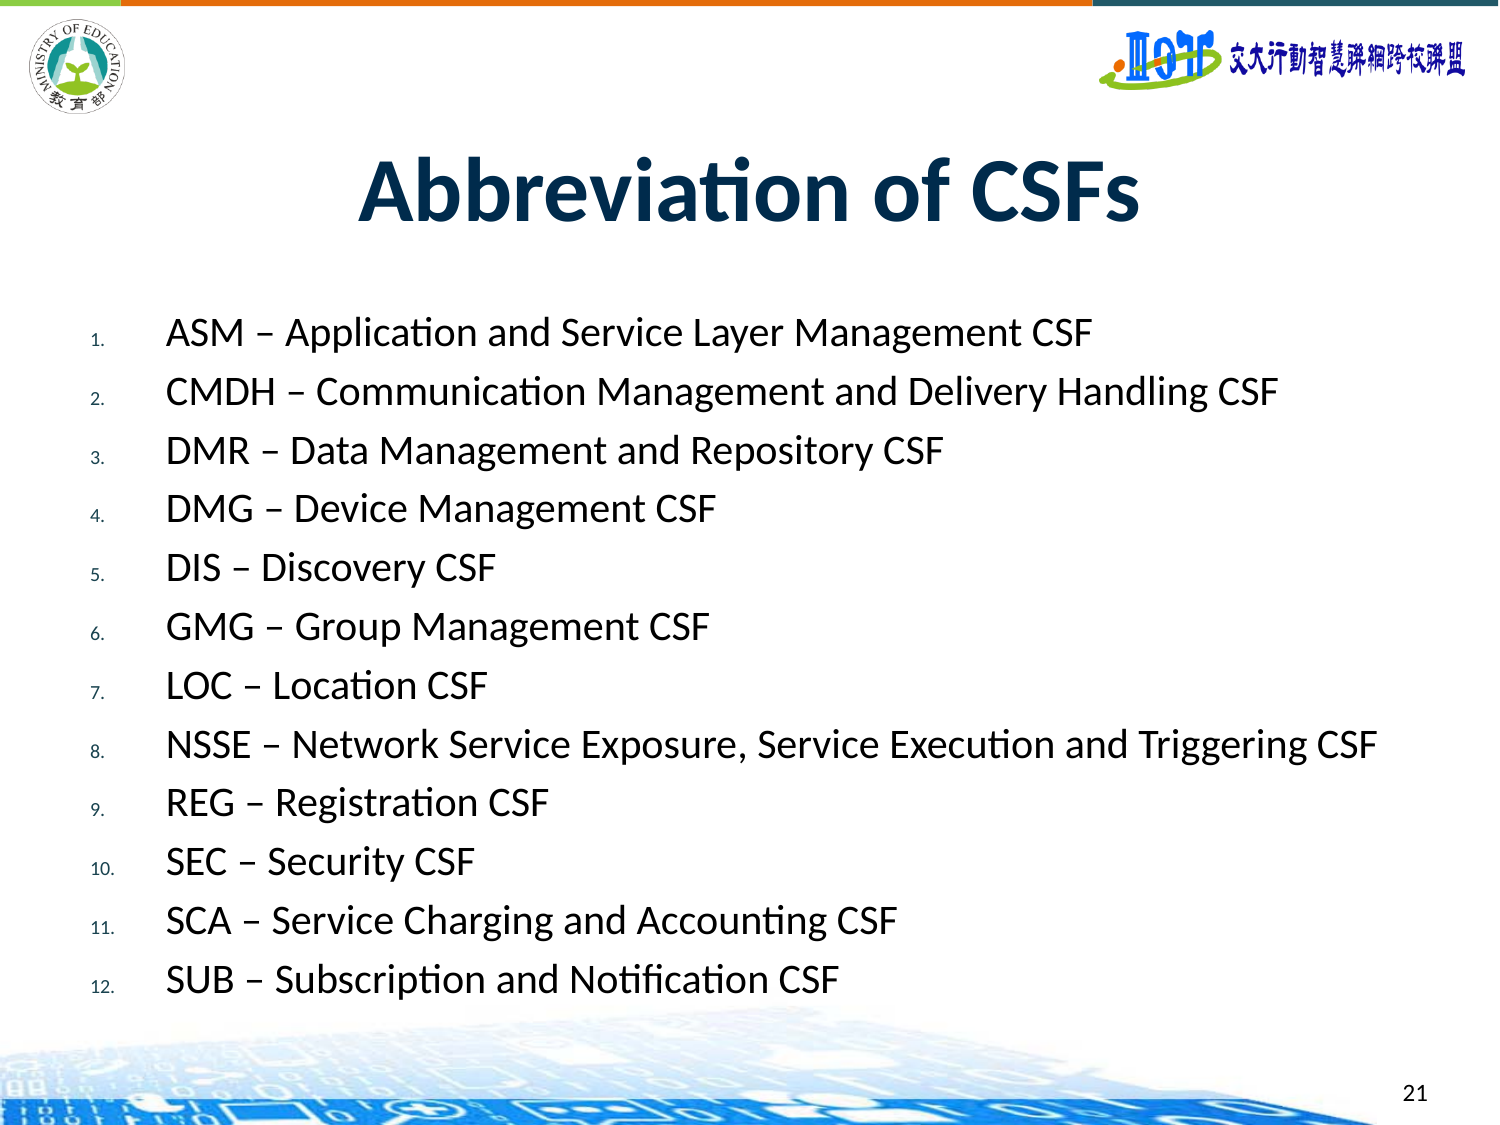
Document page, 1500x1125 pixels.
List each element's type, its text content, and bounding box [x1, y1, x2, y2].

picture [0, 987, 1377, 1125]
list ASM – Application and Service Layer Management CSF CMDH – Communication Management and Delivery Handling CSF DMR – Data Management and Repository CSF DMG – Device Management CSF DIS – Discovery CSF GMG – Group Management CSF LOC – Location CSF NSSE – Network Service Exposure, Service Execution and Triggering CSF REG – Registration CSF SEC – Security CSF SCA – Service Charging and Accounting CSF SUB – Subscription and Notification CSF [75, 297, 1425, 1024]
title Abbreviation of CSFs [75, 101, 1425, 268]
picture [29, 19, 125, 114]
picture [1099, 30, 1465, 90]
slide_number 21 [1387, 1069, 1484, 1125]
